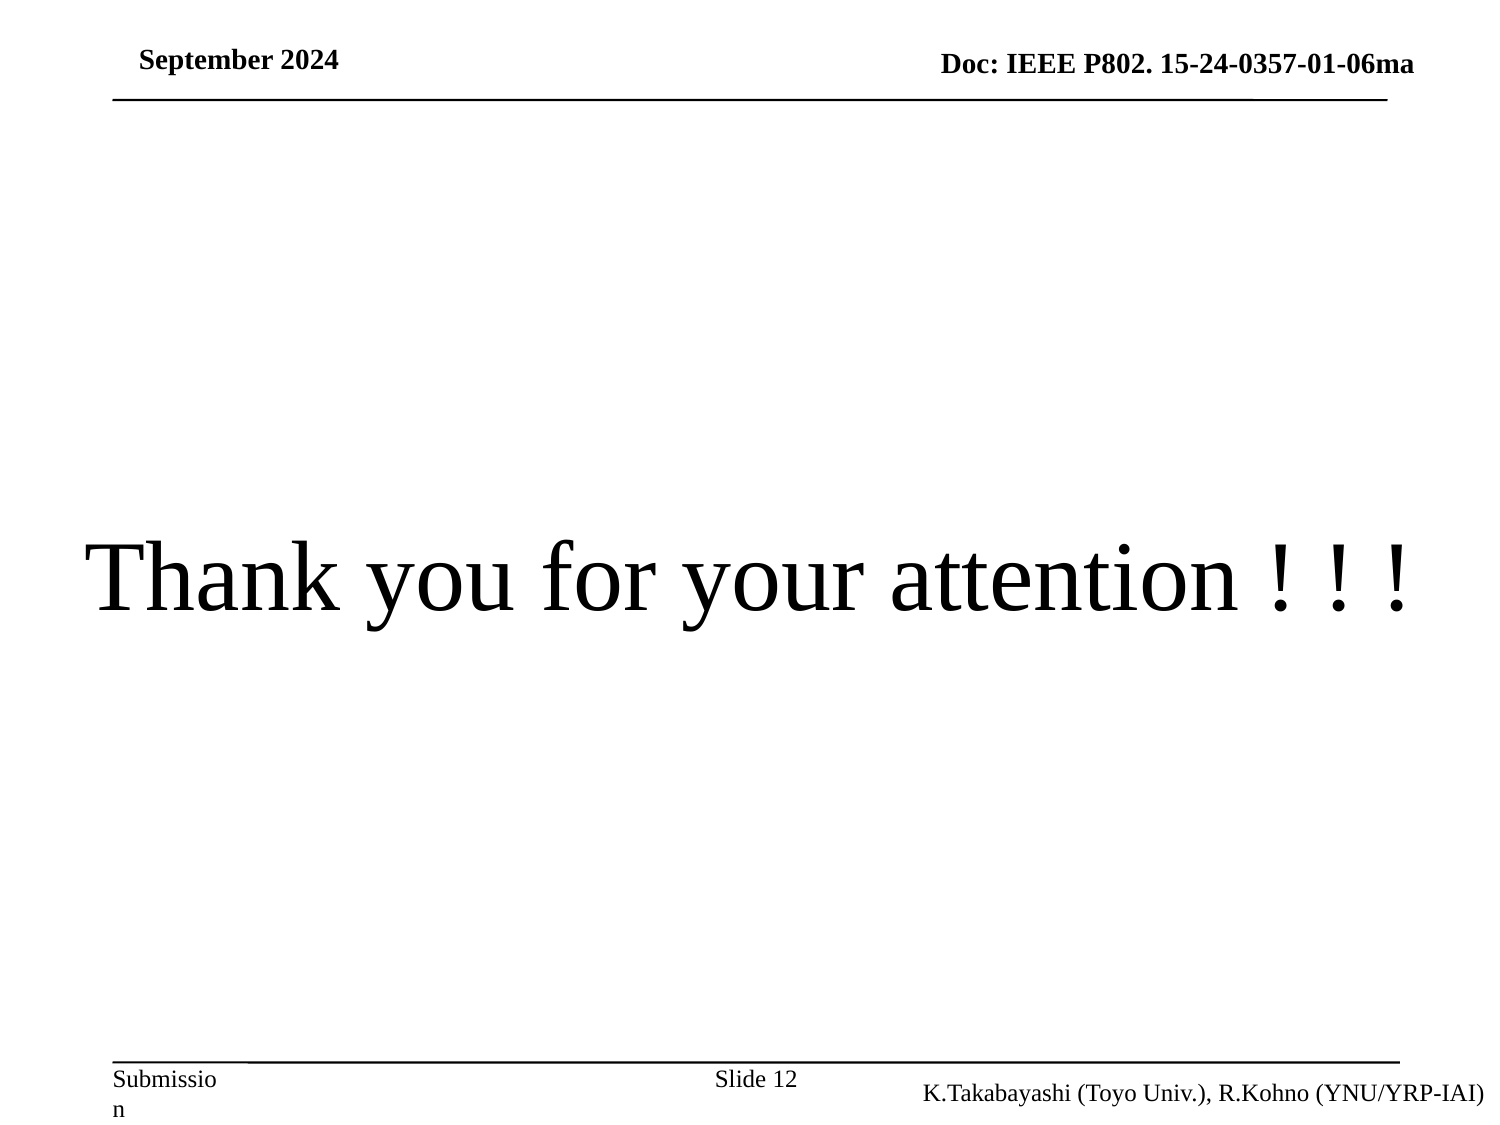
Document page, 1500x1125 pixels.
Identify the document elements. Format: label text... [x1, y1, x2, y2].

text_box Thank you for your attention ! ! ! [21, 503, 1479, 639]
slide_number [123, 30, 387, 91]
slide_number Slide 12 [711, 1061, 801, 1093]
footer K.Takabayashi (Toyo Univ.), R.Kohno (YNU/YRP-IAI) [801, 1061, 1500, 1092]
